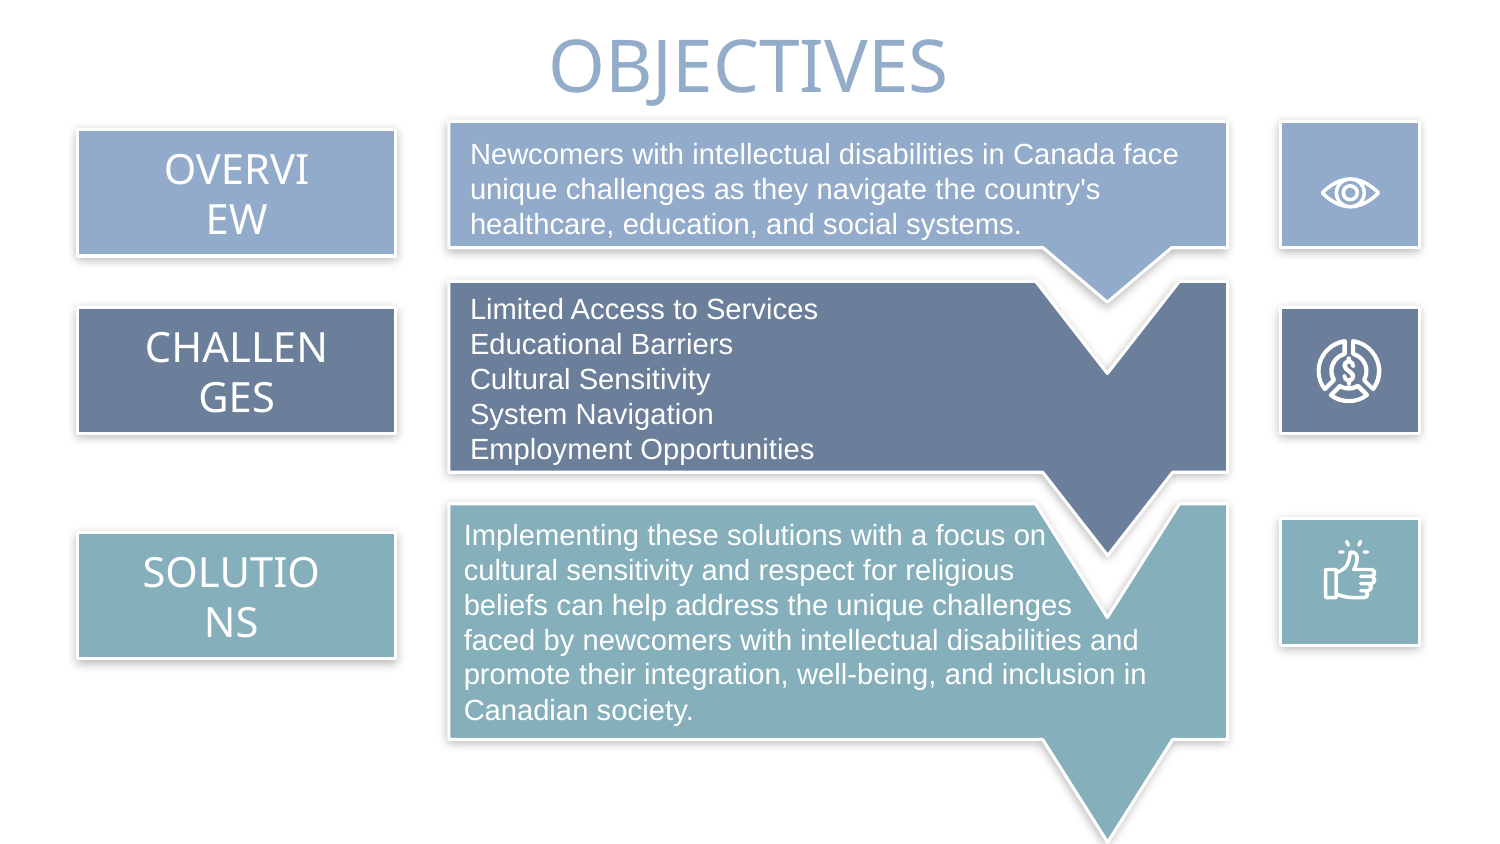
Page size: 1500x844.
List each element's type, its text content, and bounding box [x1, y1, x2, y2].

text_box [1172, 503, 1228, 514]
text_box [1316, 338, 1382, 404]
text_box [1280, 307, 1420, 434]
text_box [448, 121, 1228, 303]
text_box [77, 129, 396, 257]
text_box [1323, 539, 1378, 600]
title OBJECTIVES [73, 40, 1424, 86]
text_box Newcomers with intellectual disabilities in Canada face unique challenges as they navigate the country's healthcare, education, and social systems. [455, 129, 1216, 247]
text_box [448, 728, 1228, 843]
text_box [448, 503, 1043, 514]
text_box [77, 307, 396, 434]
text_box OVERVIEW [137, 144, 336, 242]
text_box [1280, 518, 1420, 646]
text_box CHALLENGES [118, 321, 355, 420]
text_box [1320, 176, 1381, 209]
text_box [77, 532, 396, 659]
text_box [448, 281, 1228, 514]
text_box Implementing these solutions with a focus on cultural sensitivity and respect for religious beliefs can help address the unique challenges faced by newcomers with intellectual disabilities and promote their integration, well-being, and inclusion in Canadian society. [448, 514, 1232, 728]
text_box Limited Access to Services Educational Barriers Cultural Sensitivity System Navigation Employment Opportunities [454, 308, 1224, 448]
text_box SOLUTIONS [122, 546, 340, 644]
text_box [1280, 121, 1420, 248]
